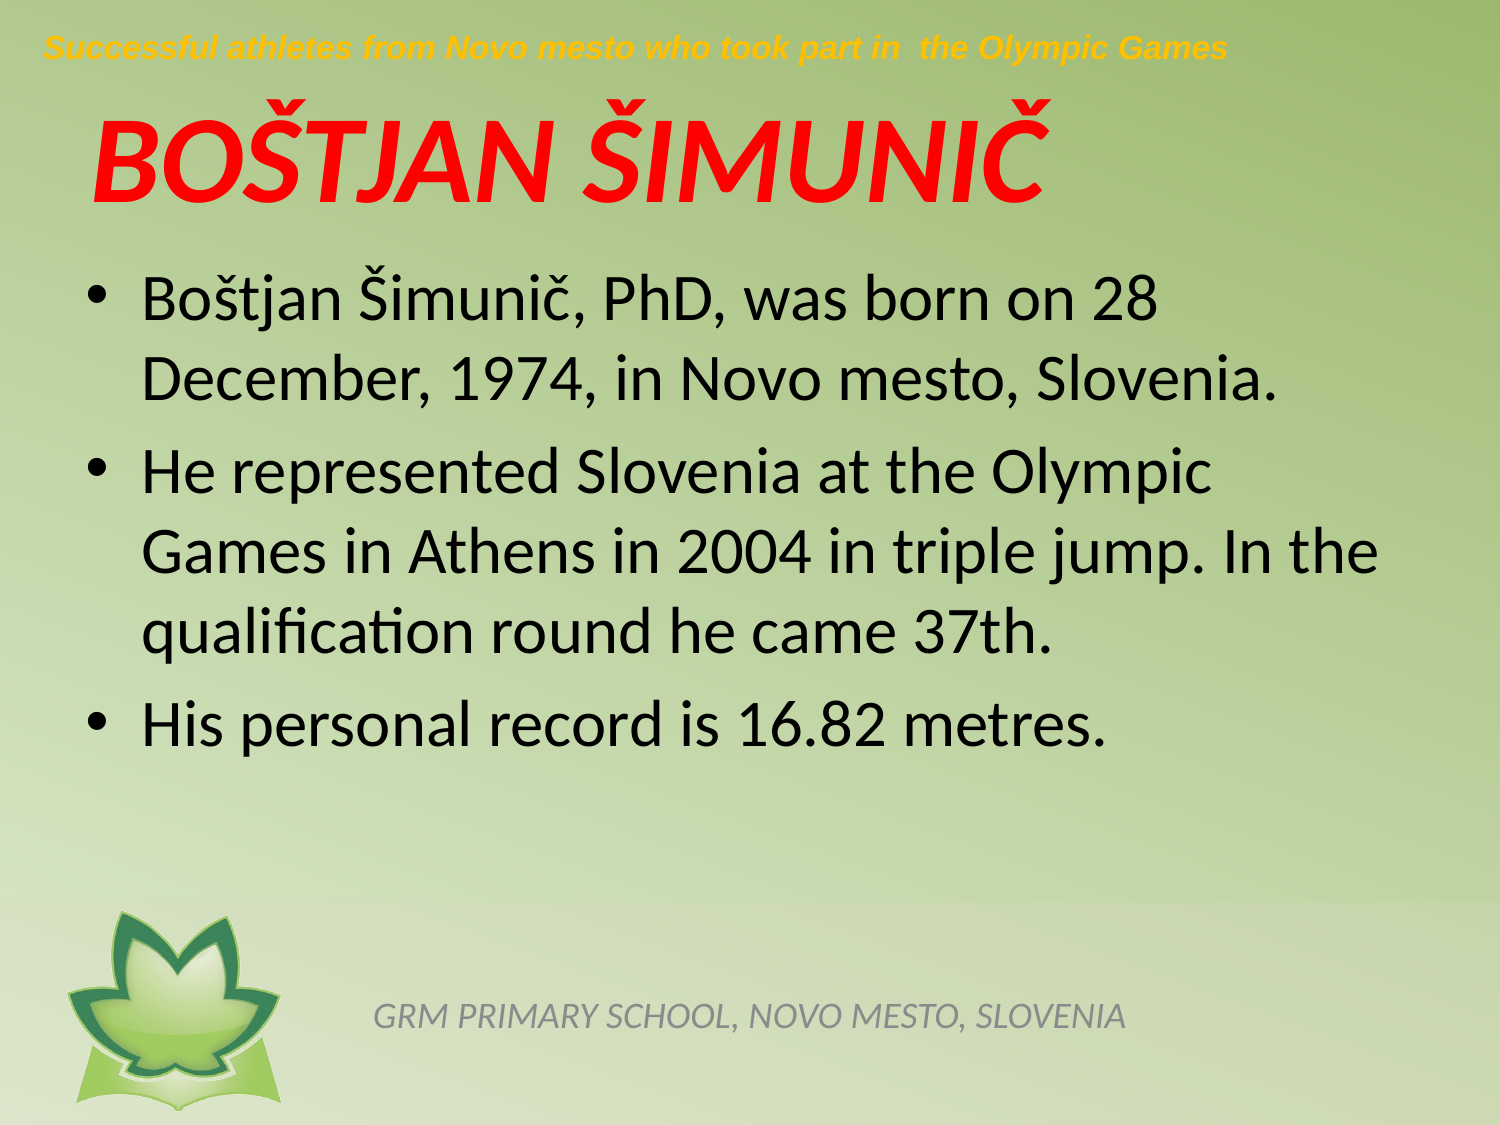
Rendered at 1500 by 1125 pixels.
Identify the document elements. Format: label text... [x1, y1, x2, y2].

title BOŠTJAN ŠIMUNIČ [74, 44, 1430, 236]
text_box Successful athletes from Novo mesto who took part in the Olympic Games [0, 19, 1282, 74]
list Boštjan Šimunič, PhD, was born on 28 December, 1974, in Novo mesto, Slovenia. He represented Slovenia at the Olympic Games in Athens in 2004 in triple jump. In the qualification round he came 37th. His personal record is 16.82 metres. [70, 245, 1426, 902]
footer GRM PRIMARY SCHOOL, NOVO MESTO, SLOVENIA [0, 902, 1500, 1125]
